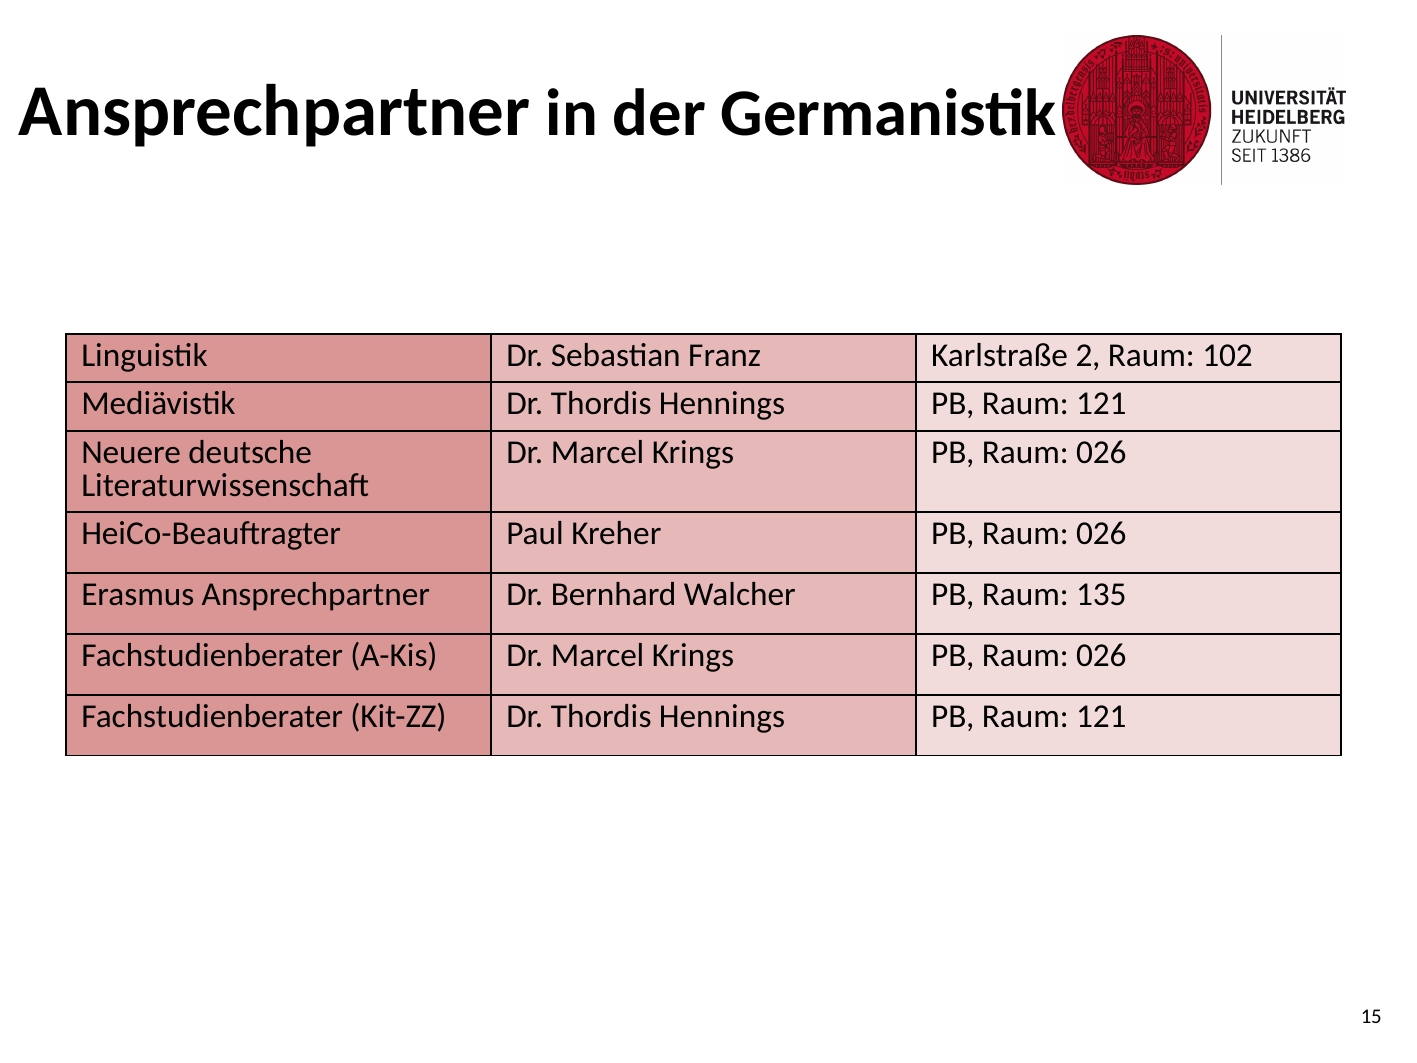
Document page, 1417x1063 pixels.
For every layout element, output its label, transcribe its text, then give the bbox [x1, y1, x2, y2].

title Ansprechpartner in der Germanistik [18, 71, 1173, 263]
table_cell PB, Raum: 121 [917, 696, 1340, 755]
table_cell PB, Raum: 026 [917, 432, 1340, 511]
table_cell Dr. Bernhard Walcher [492, 574, 915, 633]
table_header Linguistik [67, 335, 490, 381]
table_cell Dr. Marcel Krings [492, 635, 915, 694]
table_cell PB, Raum: 135 [917, 574, 1340, 633]
table_cell Erasmus Ansprechpartner [67, 574, 490, 633]
table_header Dr. Sebastian Franz [492, 335, 915, 381]
table_cell Mediävistik [67, 383, 490, 430]
table_cell Dr. Marcel Krings [492, 432, 915, 511]
table_cell HeiCo-Beauftragter [67, 513, 490, 572]
slide_number 15 [1340, 1001, 1383, 1029]
table_cell Fachstudienberater (A-Kis) [67, 635, 490, 694]
table_cell Dr. Thordis Hennings [492, 696, 915, 755]
table_header Karlstraße 2, Raum: 102 [917, 335, 1340, 381]
table_cell PB, Raum: 121 [917, 383, 1340, 430]
table_cell Dr. Thordis Hennings [492, 383, 915, 430]
picture [1062, 35, 1346, 185]
table_cell PB, Raum: 026 [917, 513, 1340, 572]
table_cell Fachstudienberater (Kit-ZZ) [67, 696, 490, 755]
table_cell Neuere deutsche Literaturwissenschaft [67, 432, 490, 511]
table_cell Paul Kreher [492, 513, 915, 572]
table_cell PB, Raum: 026 [917, 635, 1340, 694]
